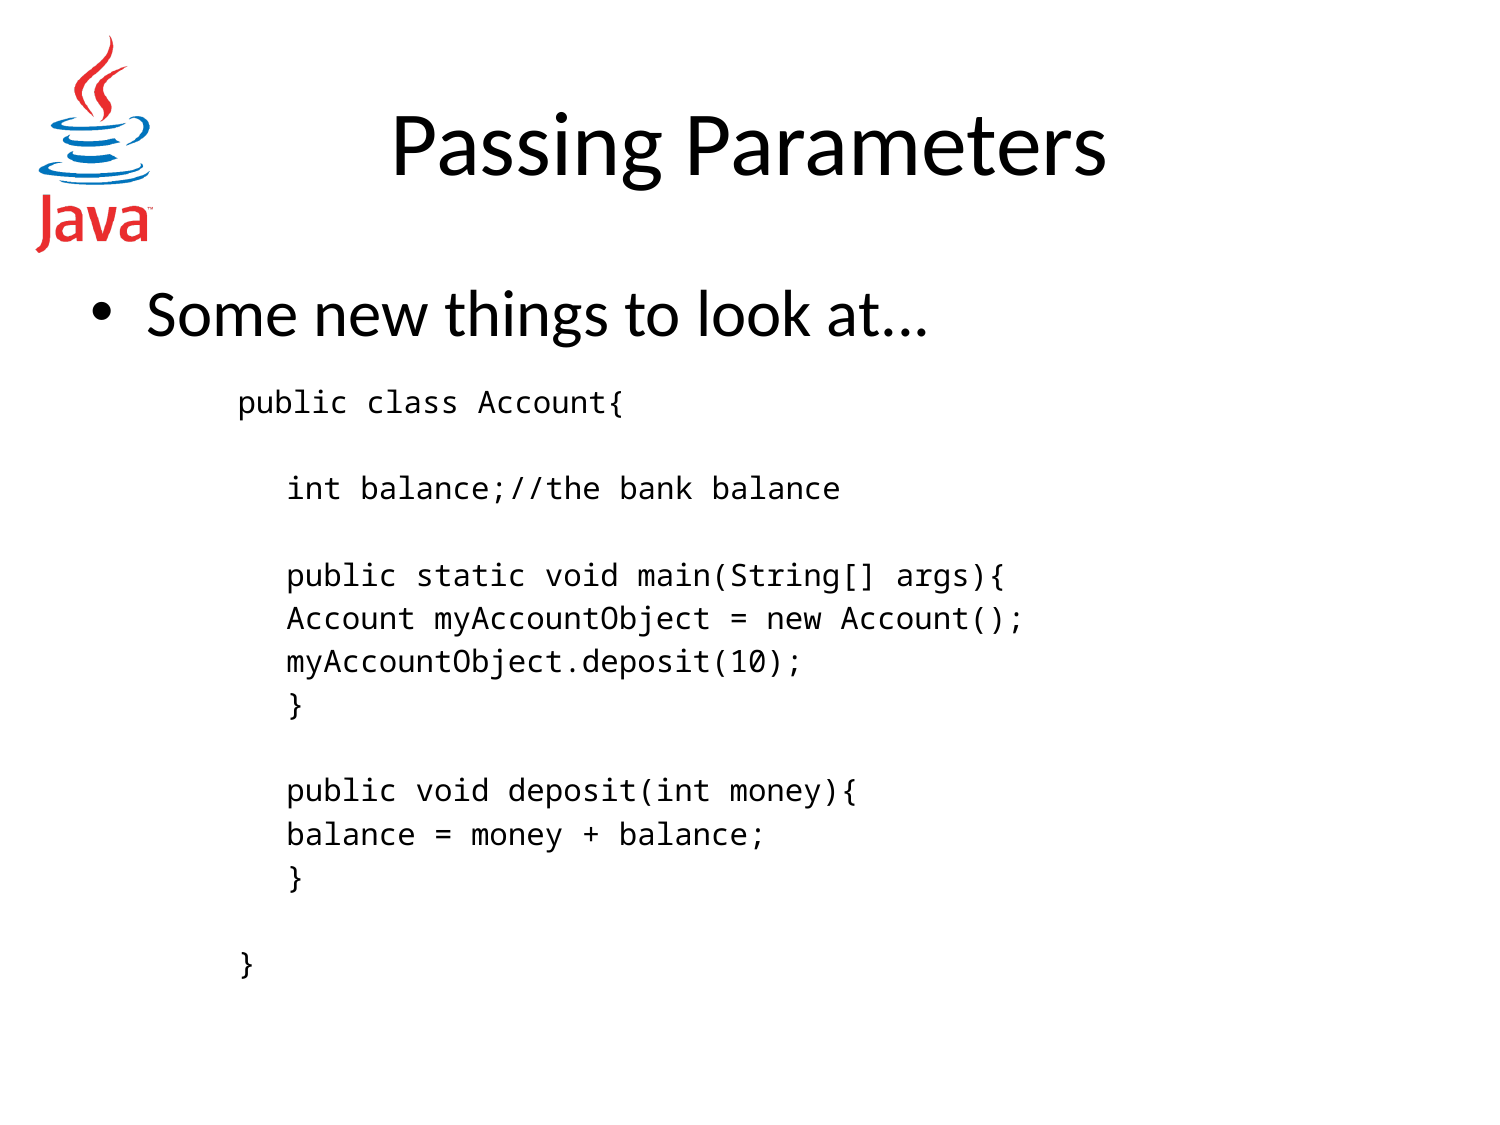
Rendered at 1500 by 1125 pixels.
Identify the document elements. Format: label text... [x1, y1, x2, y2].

picture [34, 34, 153, 254]
text_box public class Account{ int balance; //the bank balance public static void main(String[] args){ Account myAccountObject = new Account(); myAccountObject.deposit(10); } public void deposit(int money){ balance = money + balance; } } [222, 375, 1442, 997]
list Some new things to look at... [75, 262, 1425, 1005]
title Passing Parameters [158, 45, 1425, 233]
